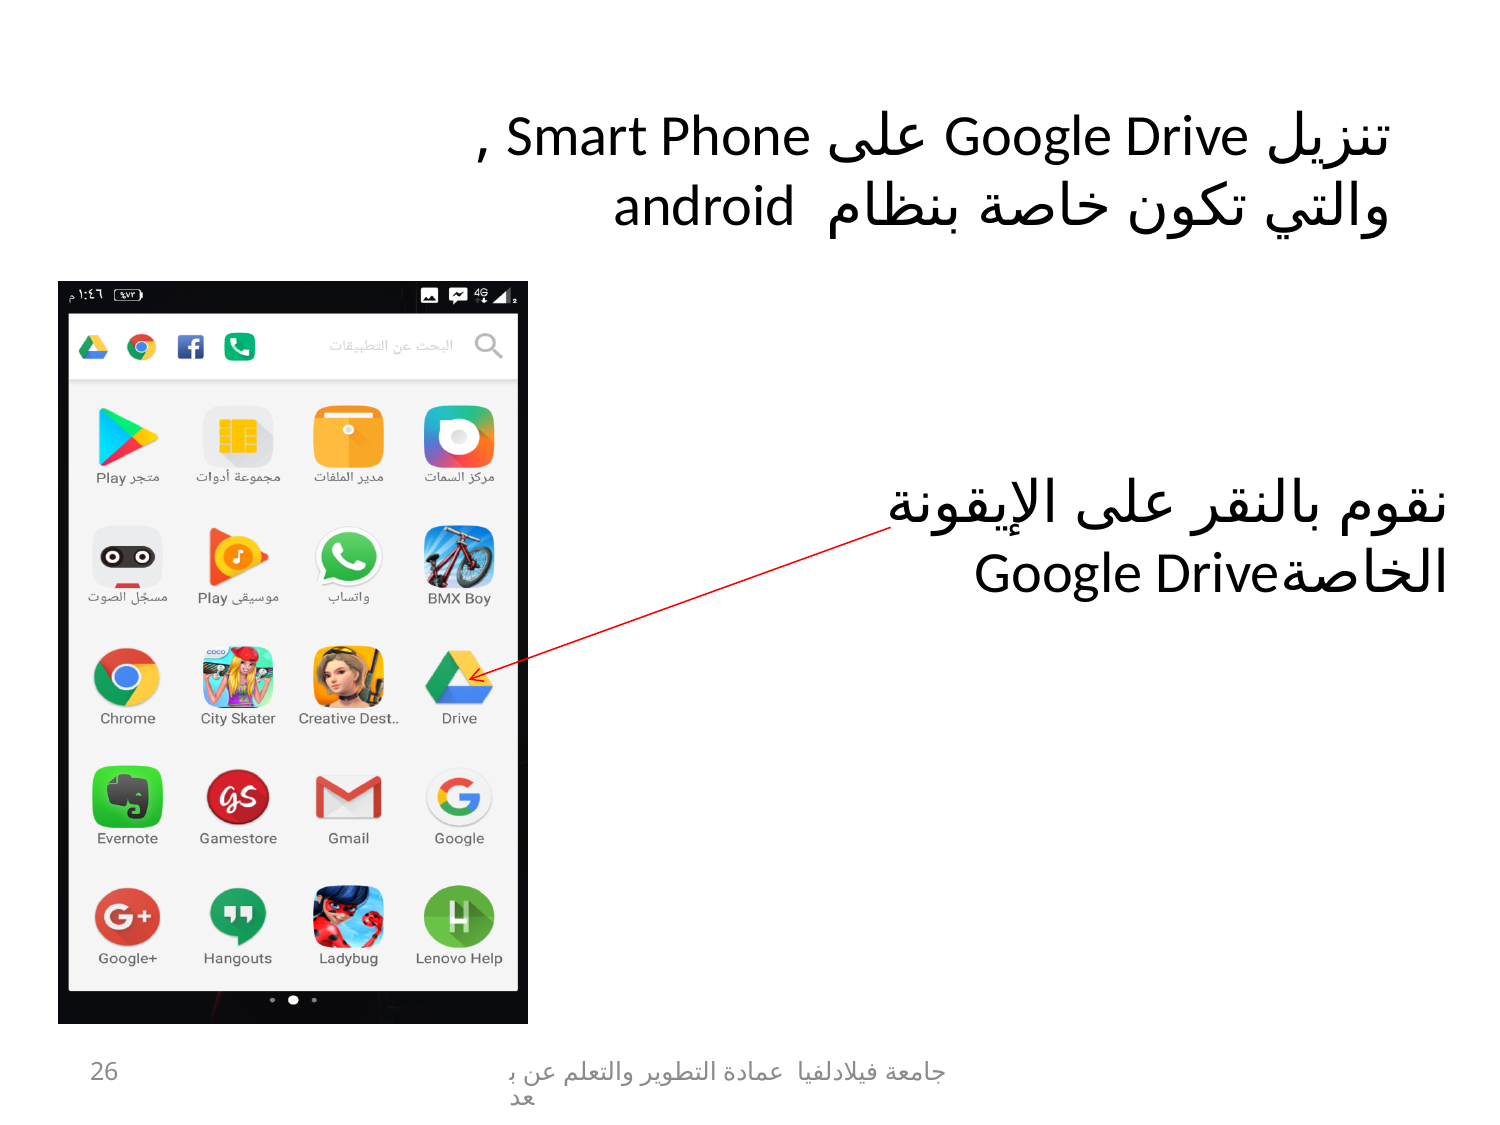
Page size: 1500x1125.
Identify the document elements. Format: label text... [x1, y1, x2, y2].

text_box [468, 527, 891, 680]
footer جامعة فيلادلفيا عمادة التطوير والتعلم عن بعد [512, 1042, 988, 1103]
slide_number 26 [75, 1042, 425, 1103]
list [58, 280, 528, 1024]
text_box تنزيل Google Drive على Smart Phone , والتي تكون خاصة بنظام android [433, 89, 1407, 315]
text_box نقوم بالنقر على الإيقونة الخاصةGoogle Drive [539, 456, 1465, 612]
